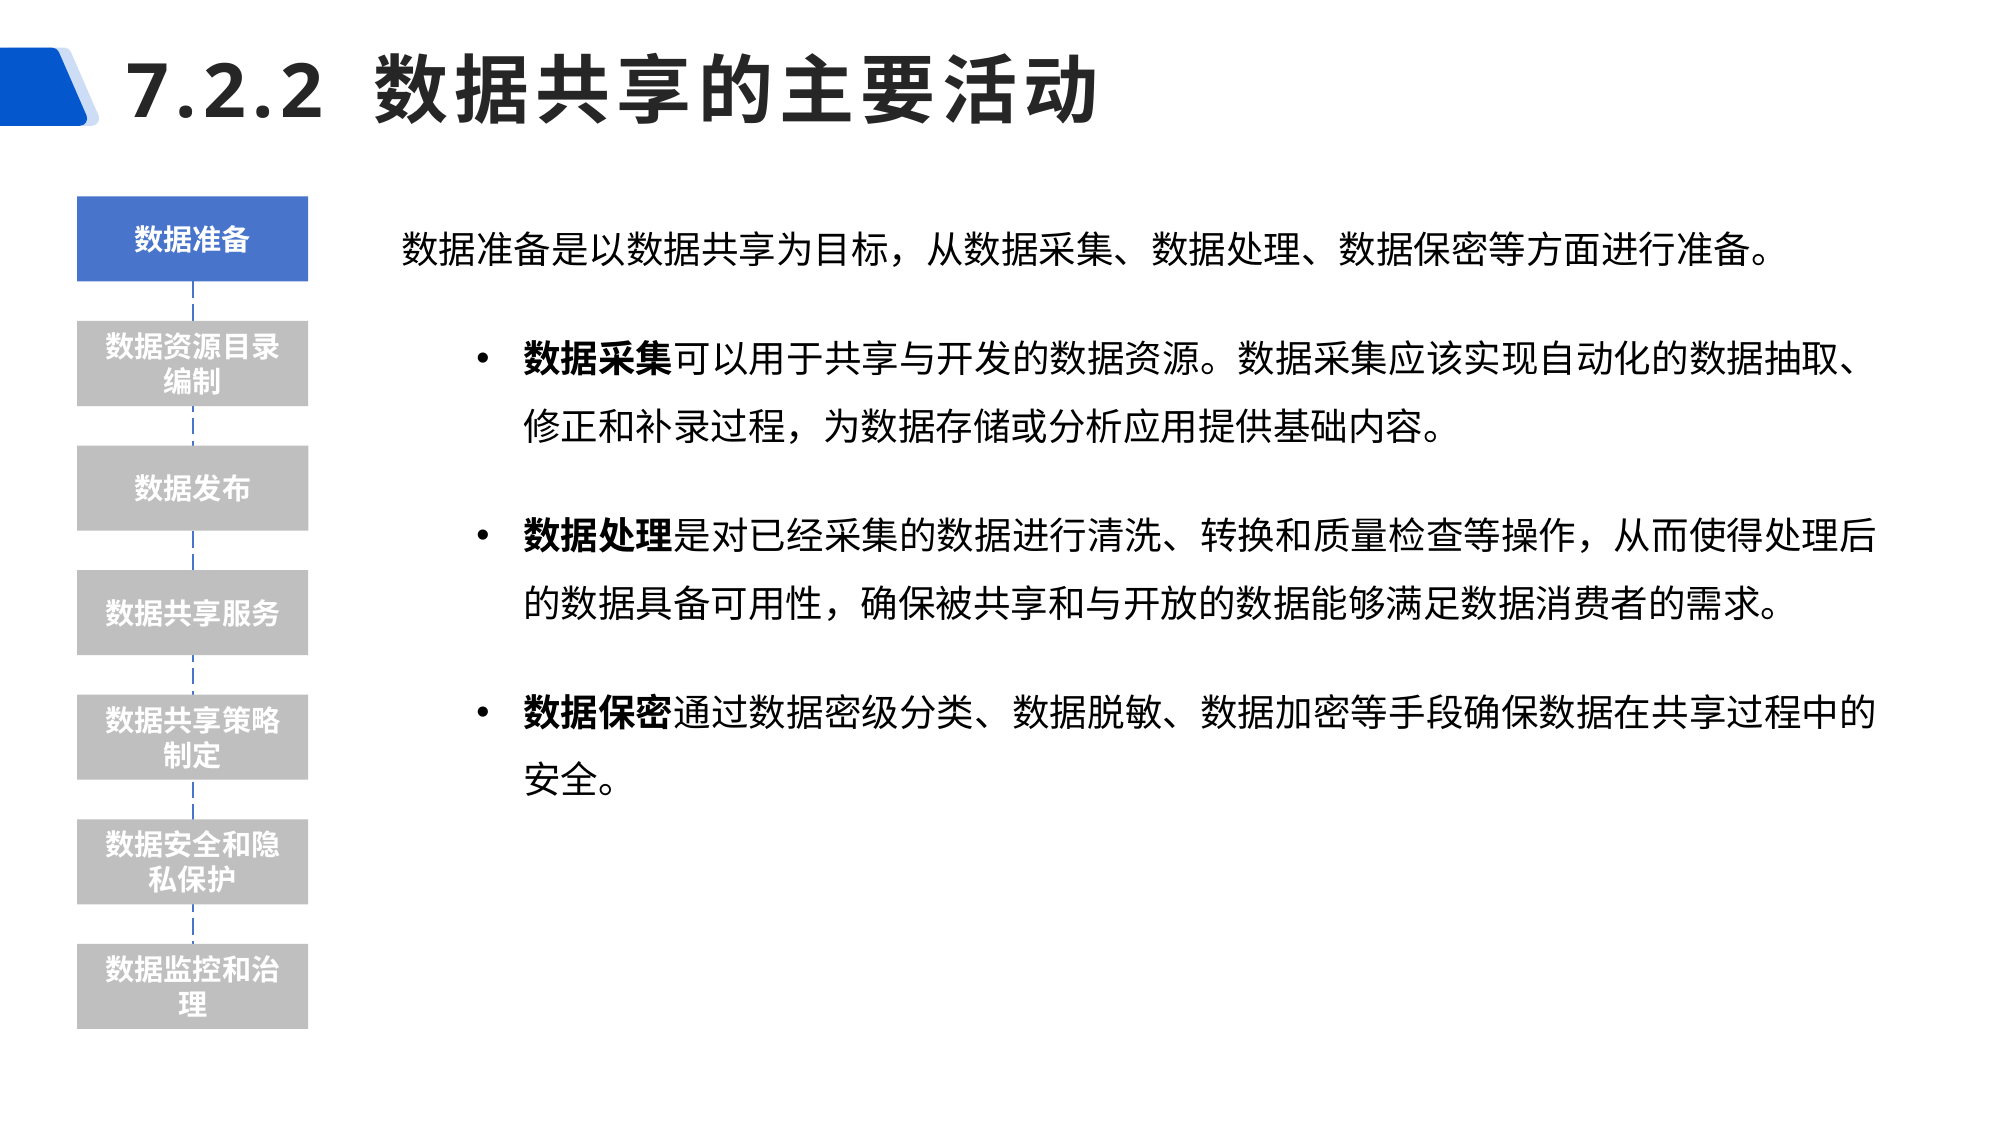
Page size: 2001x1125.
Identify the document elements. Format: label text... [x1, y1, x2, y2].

text_box 数据共享服务 [77, 570, 192, 656]
text_box 数据准备是以数据共享为目标，从数据采集、数据处理、数据保密等方面进行准备。 数据采集可以用于共享与开发的数据资源。数据采集应该实现自动化的数据抽取、修正和补录过程，为数据存储或分析应用提供基础内容。 数据处理是对已经采集的数据进行清洗、转换和质量检查等操作，从而使得处理后的数据具备可用性，确保被共享和与开放的数据能够满足数据消费者的需求。 数据保密通过数据密级分类、数据脱敏、数据加密等手段确保数据在共享过程中的安全。 [386, 196, 1892, 809]
text_box 数据安全和隐私保护 [194, 818, 309, 905]
text_box 数据安全和隐私保护 [76, 818, 192, 905]
text_box 数据资源目录编制 [76, 320, 192, 407]
text_box 数据共享策略制定 [76, 694, 192, 781]
text_box 数据发布 [194, 444, 309, 532]
text_box 数据准备 [77, 196, 309, 282]
text_box 数据发布 [76, 444, 192, 532]
text_box 数据资源目录编制 [194, 320, 309, 407]
text_box 数据监控和治理 [76, 943, 309, 1030]
text_box 数据共享服务 [194, 570, 309, 656]
text_box 数据共享策略制定 [194, 694, 309, 781]
title 7.2.2 数据共享的主要活动 [111, 12, 2000, 163]
